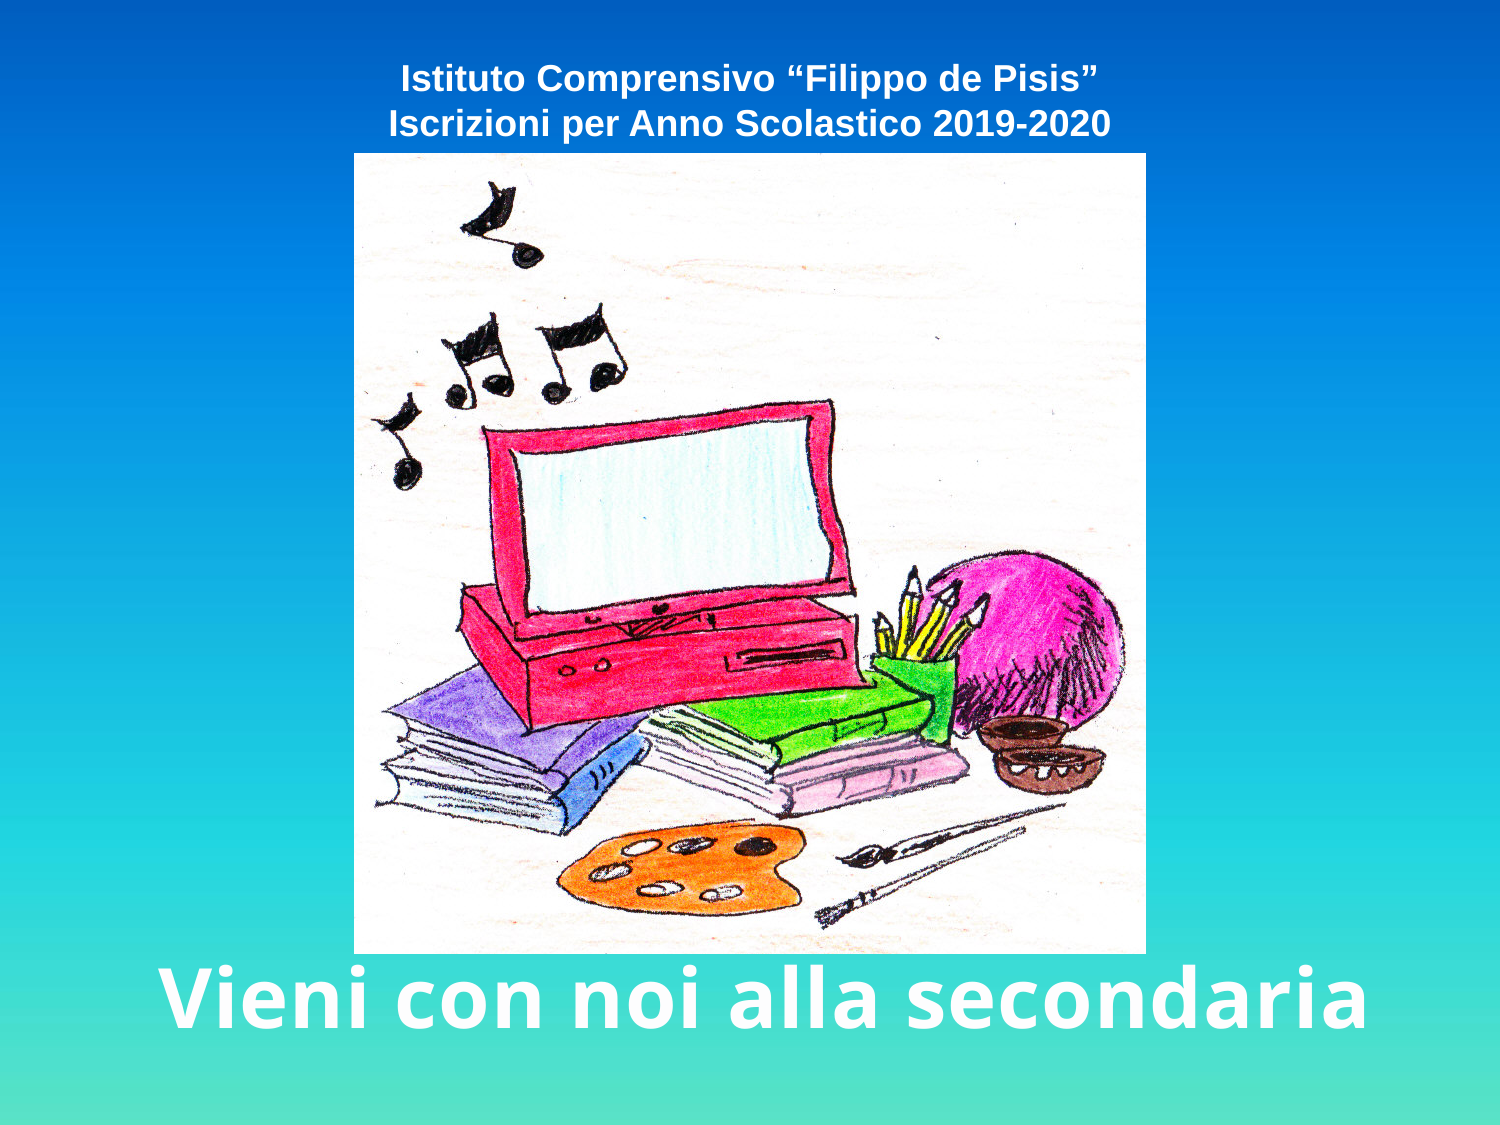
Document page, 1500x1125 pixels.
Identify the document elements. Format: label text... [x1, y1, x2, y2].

picture [0, 0, 1500, 1125]
text_box Vieni con noi alla secondaria [143, 937, 1388, 1053]
text_box Istituto Comprensivo “Filippo de Pisis” Iscrizioni per Anno Scolastico 2019-2020 [70, 46, 1430, 152]
